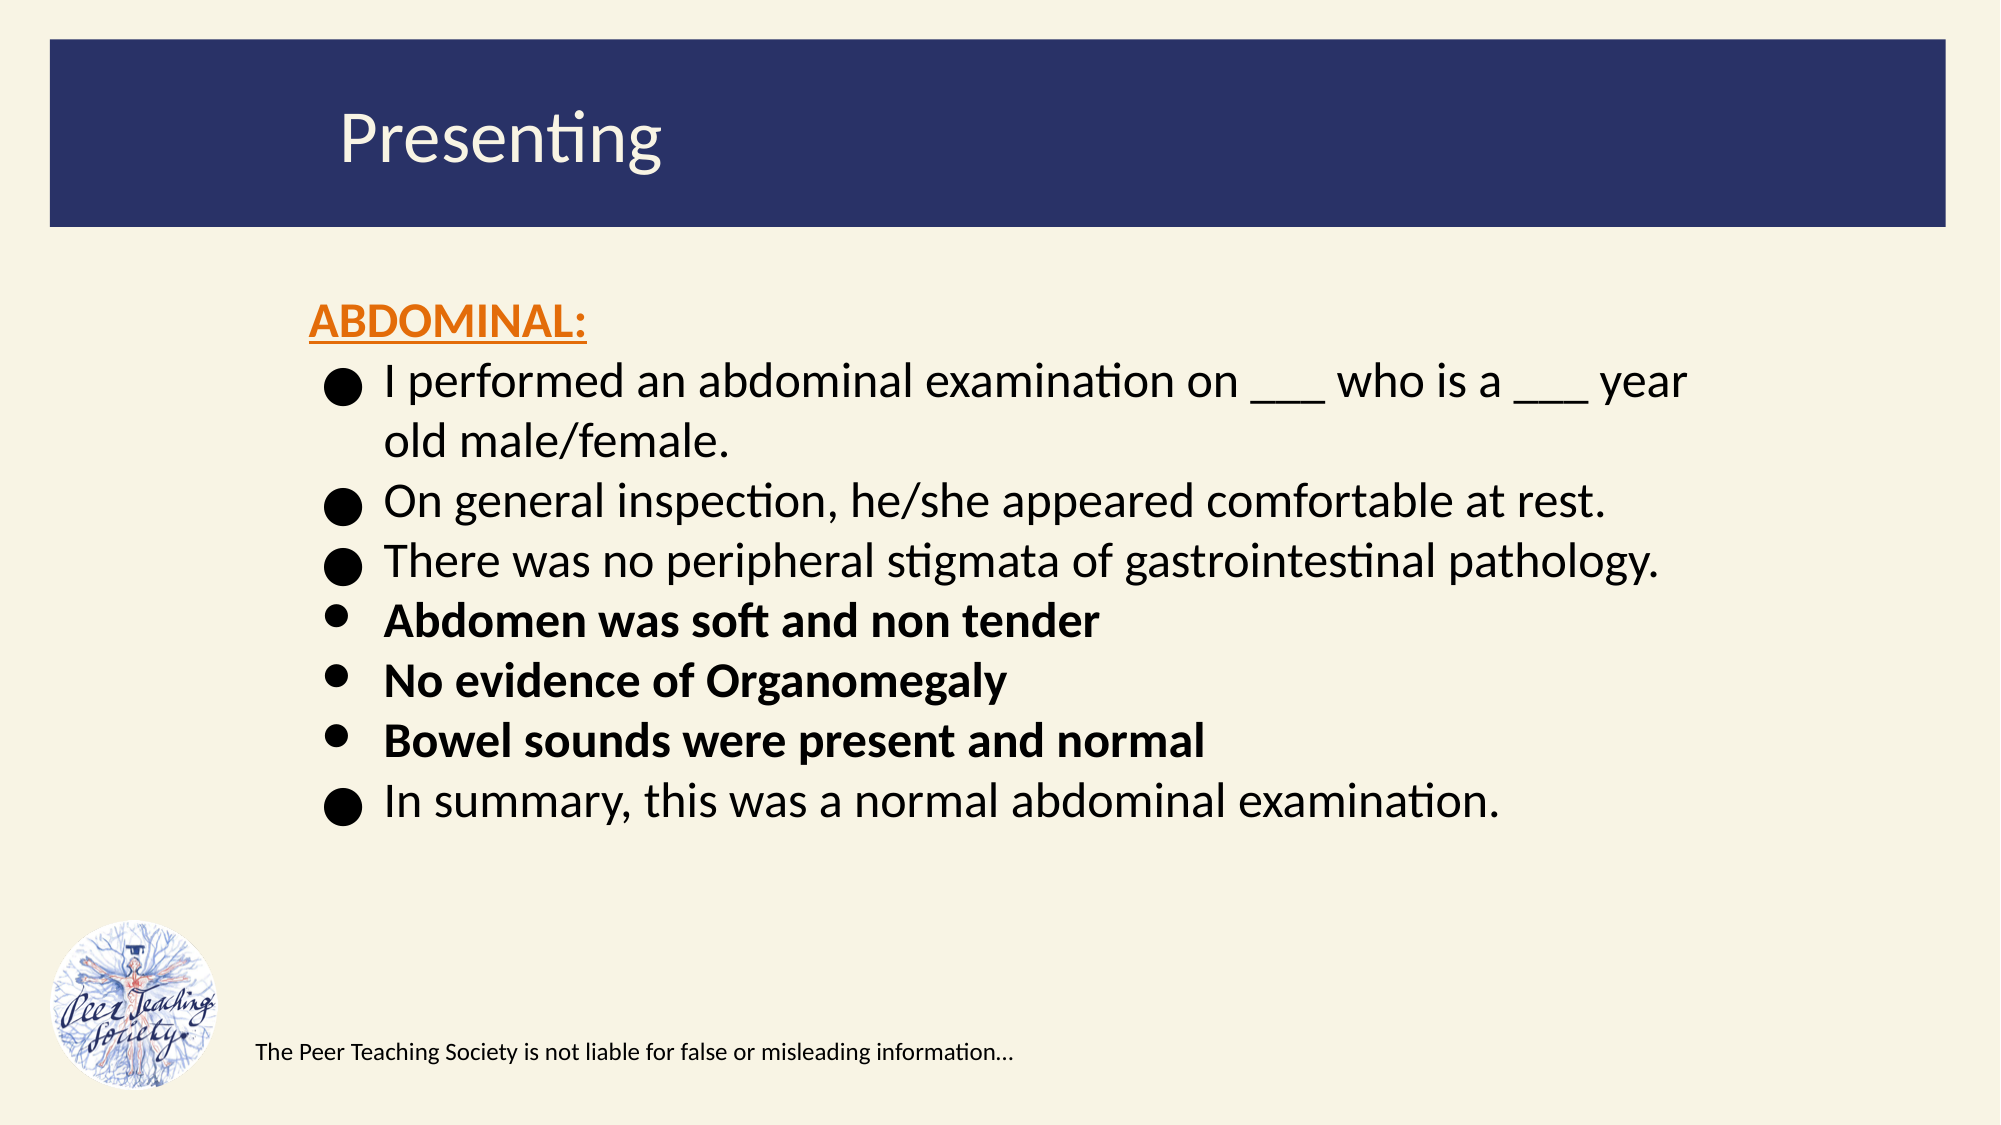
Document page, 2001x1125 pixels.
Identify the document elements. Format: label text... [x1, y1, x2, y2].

text_box The Peer Teaching Society is not liable for false or misleading information… [240, 1028, 1072, 1074]
text_box [49, 39, 1946, 227]
list ABDOMINAL: I performed an abdominal examination on ___ who is a ___ year old male/female. On general inspection, he/she appeared comfortable at rest. There was no peripheral stigmata of gastrointestinal pathology. Abdomen was soft and non tender No evidence of Organomegaly Bowel sounds were present and normal In summary, this was a normal abdominal examination. [293, 280, 1775, 905]
picture [49, 920, 219, 1090]
text_box Presenting [324, 79, 1095, 185]
